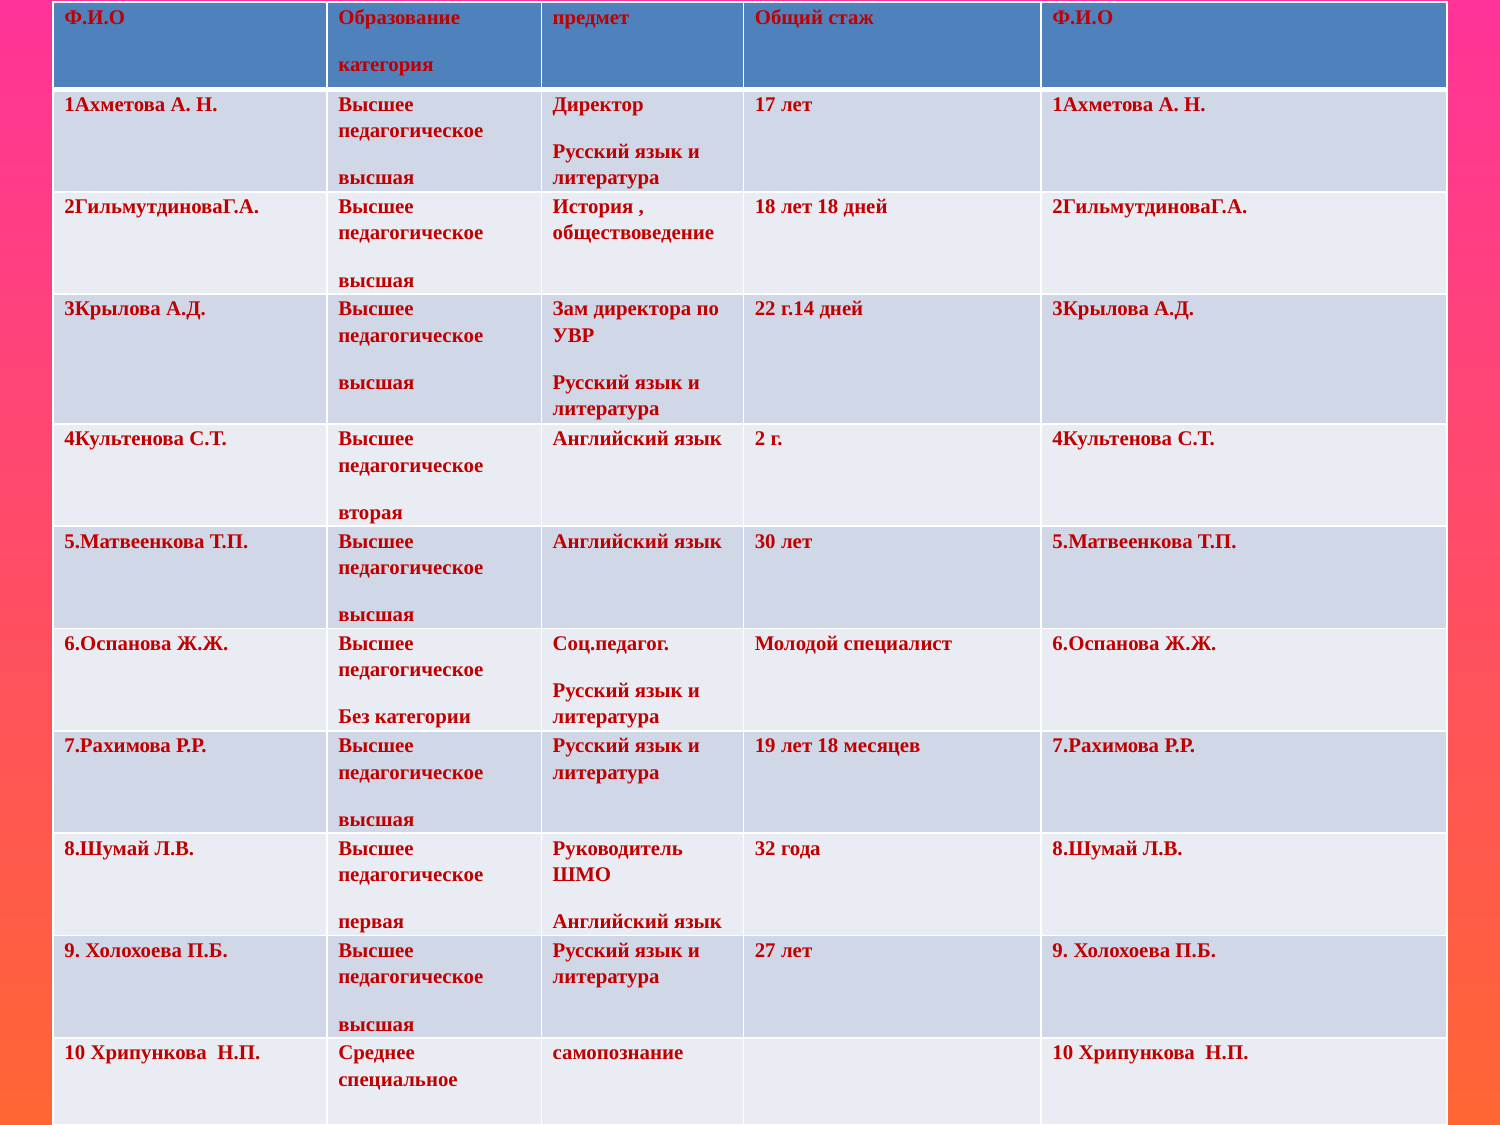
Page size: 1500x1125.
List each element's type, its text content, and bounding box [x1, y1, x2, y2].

table_cell 27 лет [744, 936, 1040, 1037]
table_cell Зам директора по УВР Русский язык и литература [542, 295, 743, 423]
table_cell + [0, 668, 52, 672]
table_cell 7.Рахимова Р.Р. [1042, 732, 1446, 832]
table_cell 18 лет 18 дней [744, 193, 1040, 293]
table_cell самопознание [542, 1039, 743, 1124]
table_cell Высшее педагогическое высшая [328, 936, 541, 1037]
table_cell Директор Русский язык и литература [542, 92, 743, 191]
table_cell 8.Шумай Л.В. [1042, 834, 1446, 935]
table_cell Руководитель ШМО Английский язык [542, 834, 743, 935]
table_cell Русский язык и литература [542, 732, 743, 832]
table_cell 4Культенова С.Т. [1042, 425, 1446, 525]
table_cell Высшее педагогическое высшая [328, 732, 541, 832]
table_cell Высшее педагогическое вторая [328, 425, 541, 525]
table_cell Среднее специальное [328, 1039, 541, 1124]
table_cell 9. Холохоева П.Б. [54, 936, 326, 1037]
table_cell [744, 1039, 1040, 1124]
table_header Ф.И.О [1042, 3, 1446, 87]
table_cell 6.Оспанова Ж.Ж. [1042, 629, 1446, 730]
table_cell Английский язык [542, 425, 743, 525]
table_cell Английский язык [542, 527, 743, 628]
table_cell Соц.педагог. Русский язык и литература [542, 629, 743, 730]
table_cell 3Крылова А.Д. [54, 295, 326, 423]
table_cell 32 года [744, 834, 1040, 935]
table_cell 8.Шумай Л.В. [54, 834, 326, 935]
table_cell 2 г. [744, 425, 1040, 525]
table_cell 4Культенова С.Т. [54, 425, 326, 525]
table_cell 5.Матвеенкова Т.П. [54, 527, 326, 628]
table_cell 2ГильмутдиноваГ.А. [54, 193, 326, 293]
table_cell 2ГильмутдиноваГ.А. [1042, 193, 1446, 293]
table_cell 7.Рахимова Р.Р. [54, 732, 326, 832]
table_cell 9. Холохоева П.Б. [1042, 936, 1446, 1037]
table_cell Высшее педагогическое высшая [328, 295, 541, 423]
table_cell 10 Хрипункова Н.П. [54, 1039, 326, 1124]
table_cell Высшее педагогическое высшая [328, 92, 541, 191]
table_cell Высшее педагогическое высшая [328, 193, 541, 293]
table_header Общий стаж [744, 3, 1040, 87]
table_cell 3Крылова А.Д. [1042, 295, 1446, 423]
table_cell Высшее педагогическое высшая [328, 527, 541, 628]
table_cell Высшее педагогическое Без категории [328, 629, 541, 730]
table_cell 19 лет 18 месяцев [744, 732, 1040, 832]
table_cell Высшее педагогическое первая [328, 834, 541, 935]
table_cell Русский язык и литература [542, 936, 743, 1037]
table_cell 6.Оспанова Ж.Ж. [54, 629, 326, 730]
table_header Образование категория [328, 3, 541, 87]
table_cell История , обществоведение [542, 193, 743, 293]
table_cell 17 лет [744, 92, 1040, 191]
table_header предмет [542, 3, 743, 87]
table_cell Молодой специалист [744, 629, 1040, 730]
table_cell 1Ахметова А. Н. [1042, 92, 1446, 191]
table_cell 30 лет [744, 527, 1040, 628]
table_header Ф.И.О [54, 3, 326, 87]
table_cell 22 г.14 дней [744, 295, 1040, 423]
table_cell 5.Матвеенкова Т.П. [1042, 527, 1446, 628]
table_cell + [1448, 668, 1500, 672]
table_cell 1Ахметова А. Н. [54, 92, 326, 191]
table_cell 10 Хрипункова Н.П. [1042, 1039, 1446, 1124]
